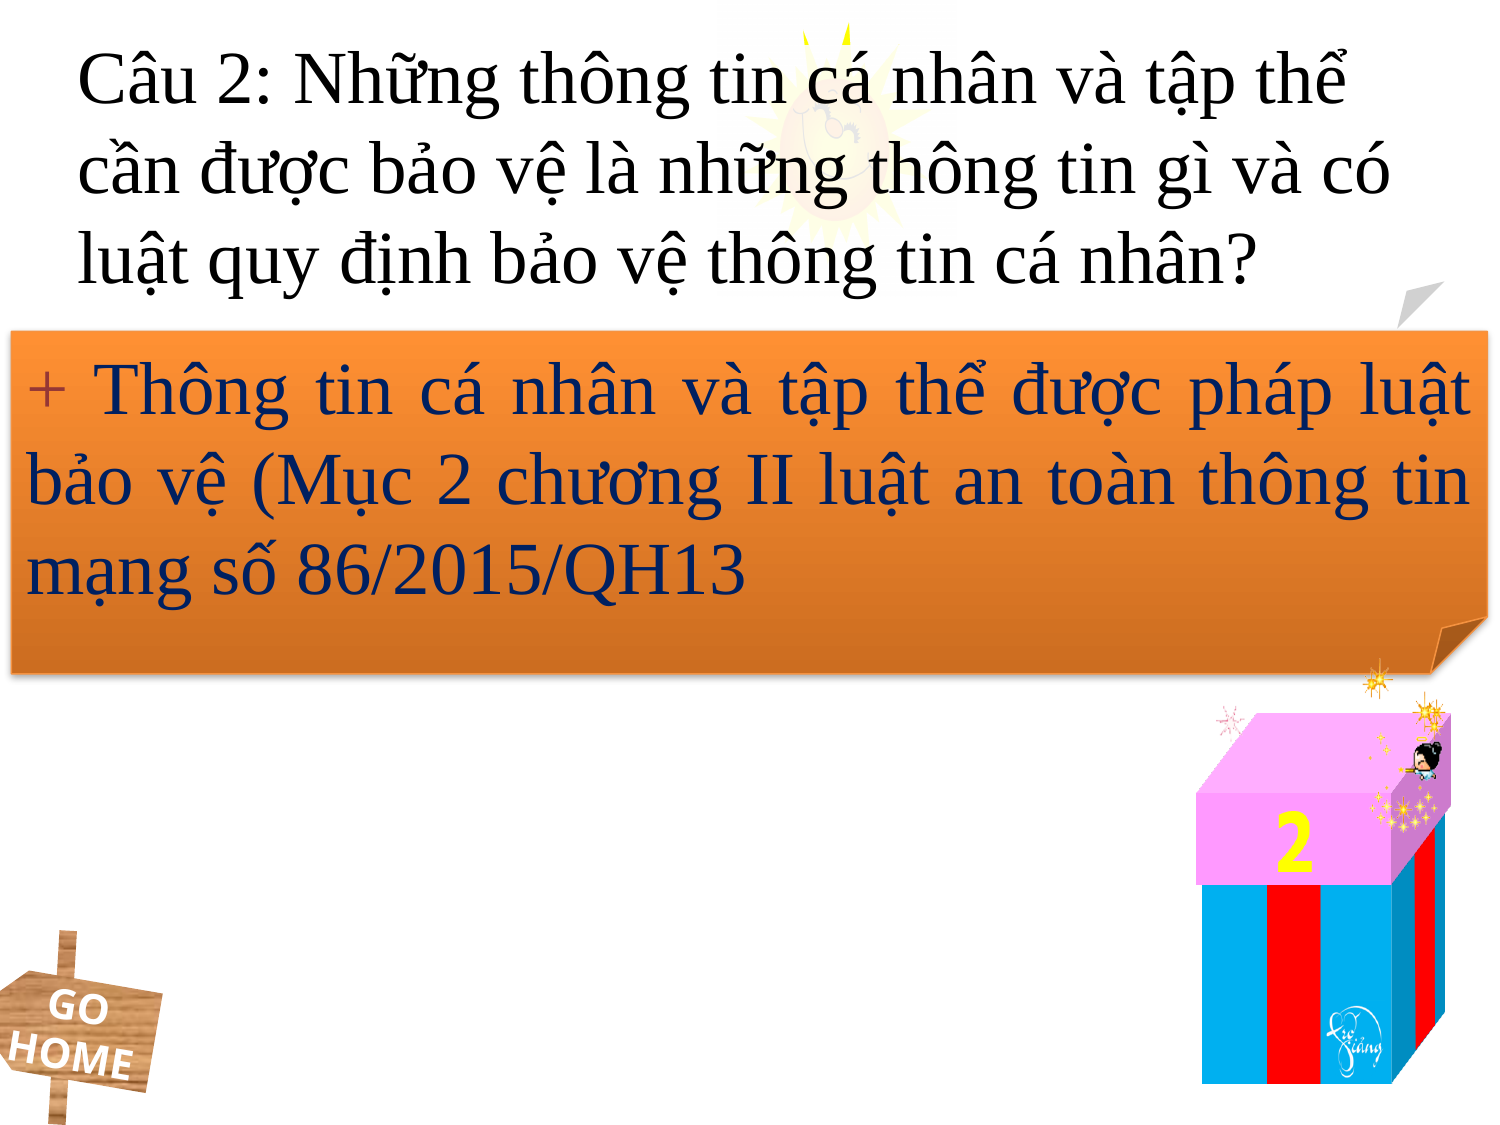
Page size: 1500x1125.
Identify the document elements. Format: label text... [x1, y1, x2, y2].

text_box [46, 1079, 71, 1125]
text_box [54, 928, 80, 976]
picture [717, 0, 957, 297]
picture [1196, 654, 1451, 1084]
picture [1347, 1048, 1354, 1068]
picture [1327, 1030, 1335, 1035]
text_box Câu 2: Những thông tin cá nhân và tập thể cần được bảo vệ là những thông tin gì và có luật quy định bảo vệ thông tin cá nhân? [60, 43, 1447, 329]
text_box GO HOME [0, 968, 165, 1096]
text_box + Thông tin cá nhân và tập thể được pháp luật bảo vệ (Mục 2 chương II luật an toàn thông tin mạng số 86/2015/QH13 [10, 330, 1489, 675]
